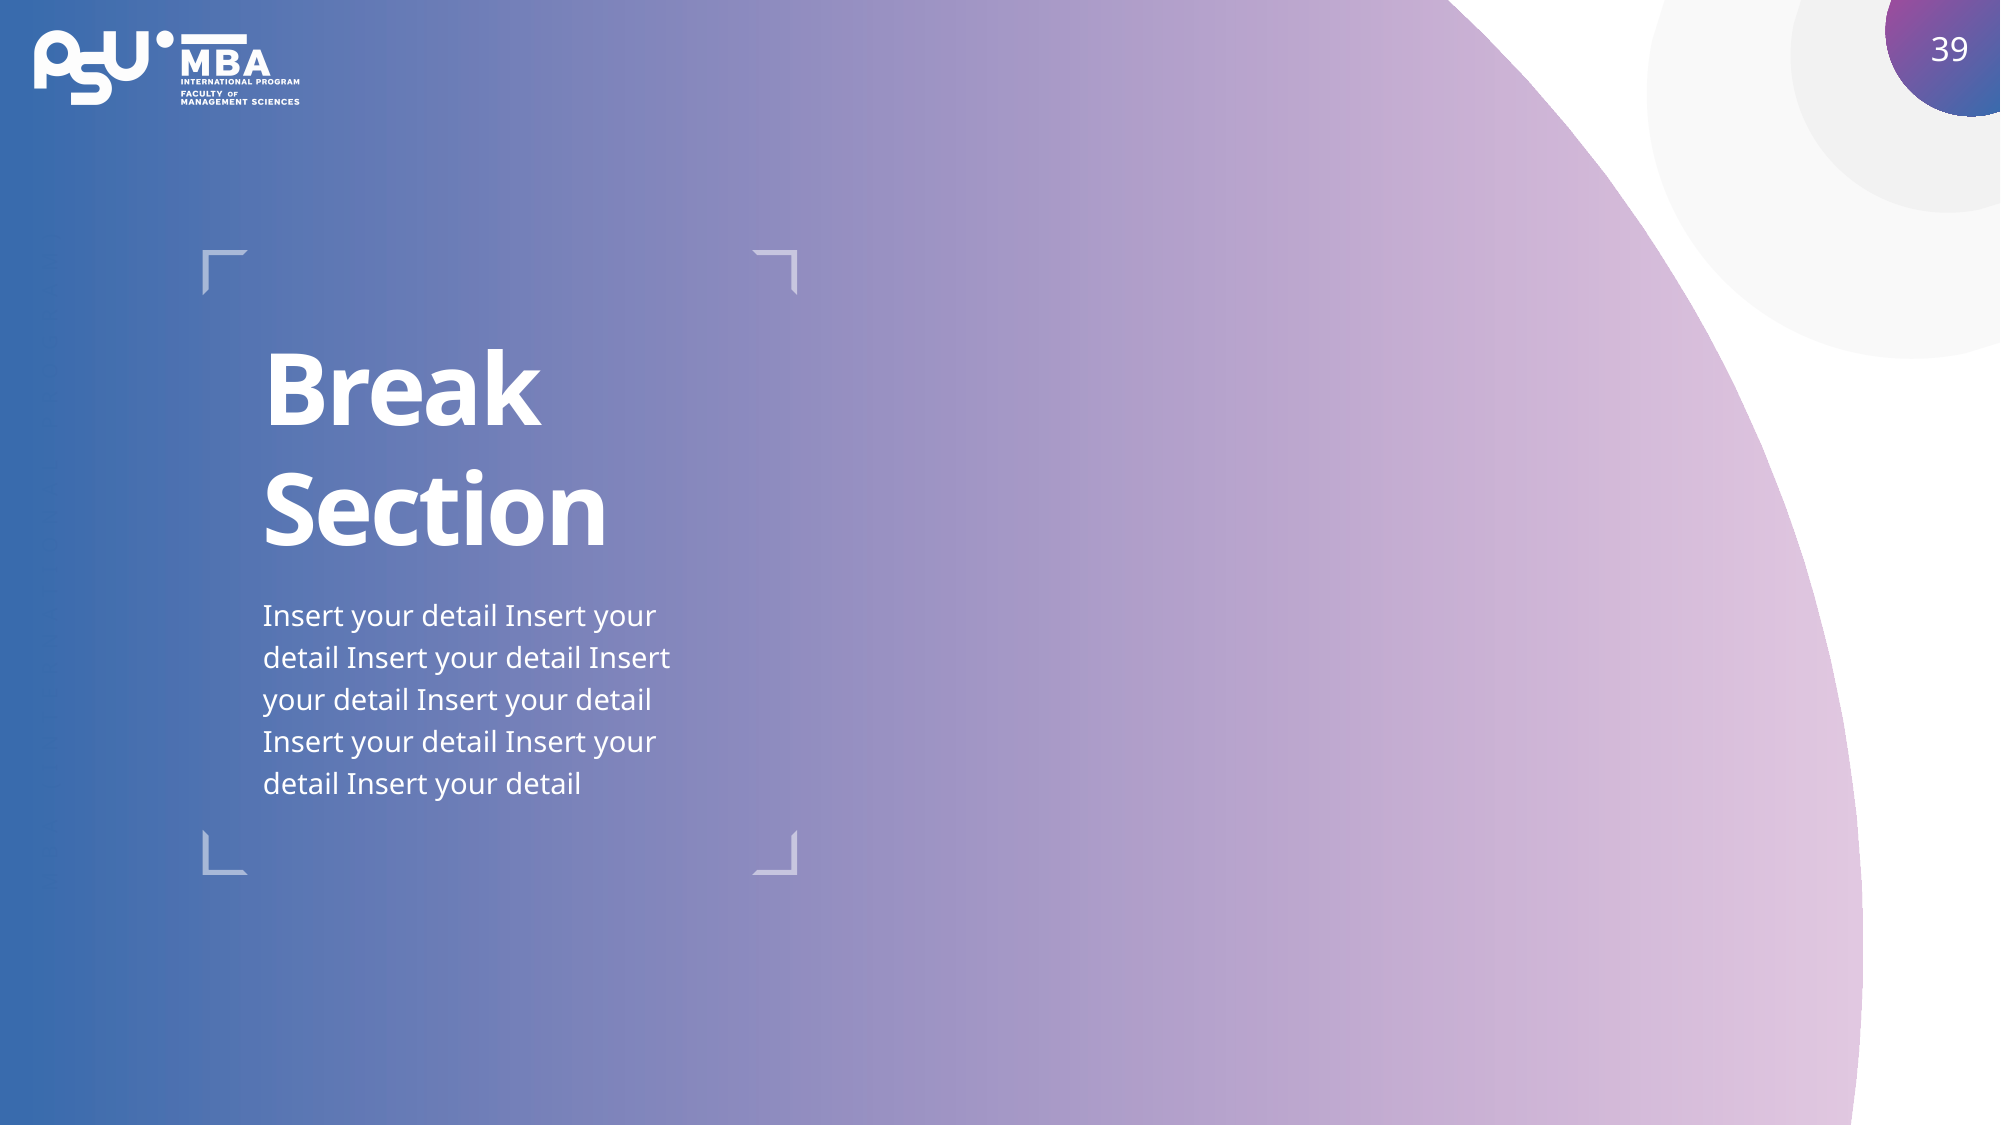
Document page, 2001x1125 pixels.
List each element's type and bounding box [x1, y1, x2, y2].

text_box [202, 250, 798, 875]
text_box [247, 318, 752, 809]
picture [0, 0, 1863, 1125]
